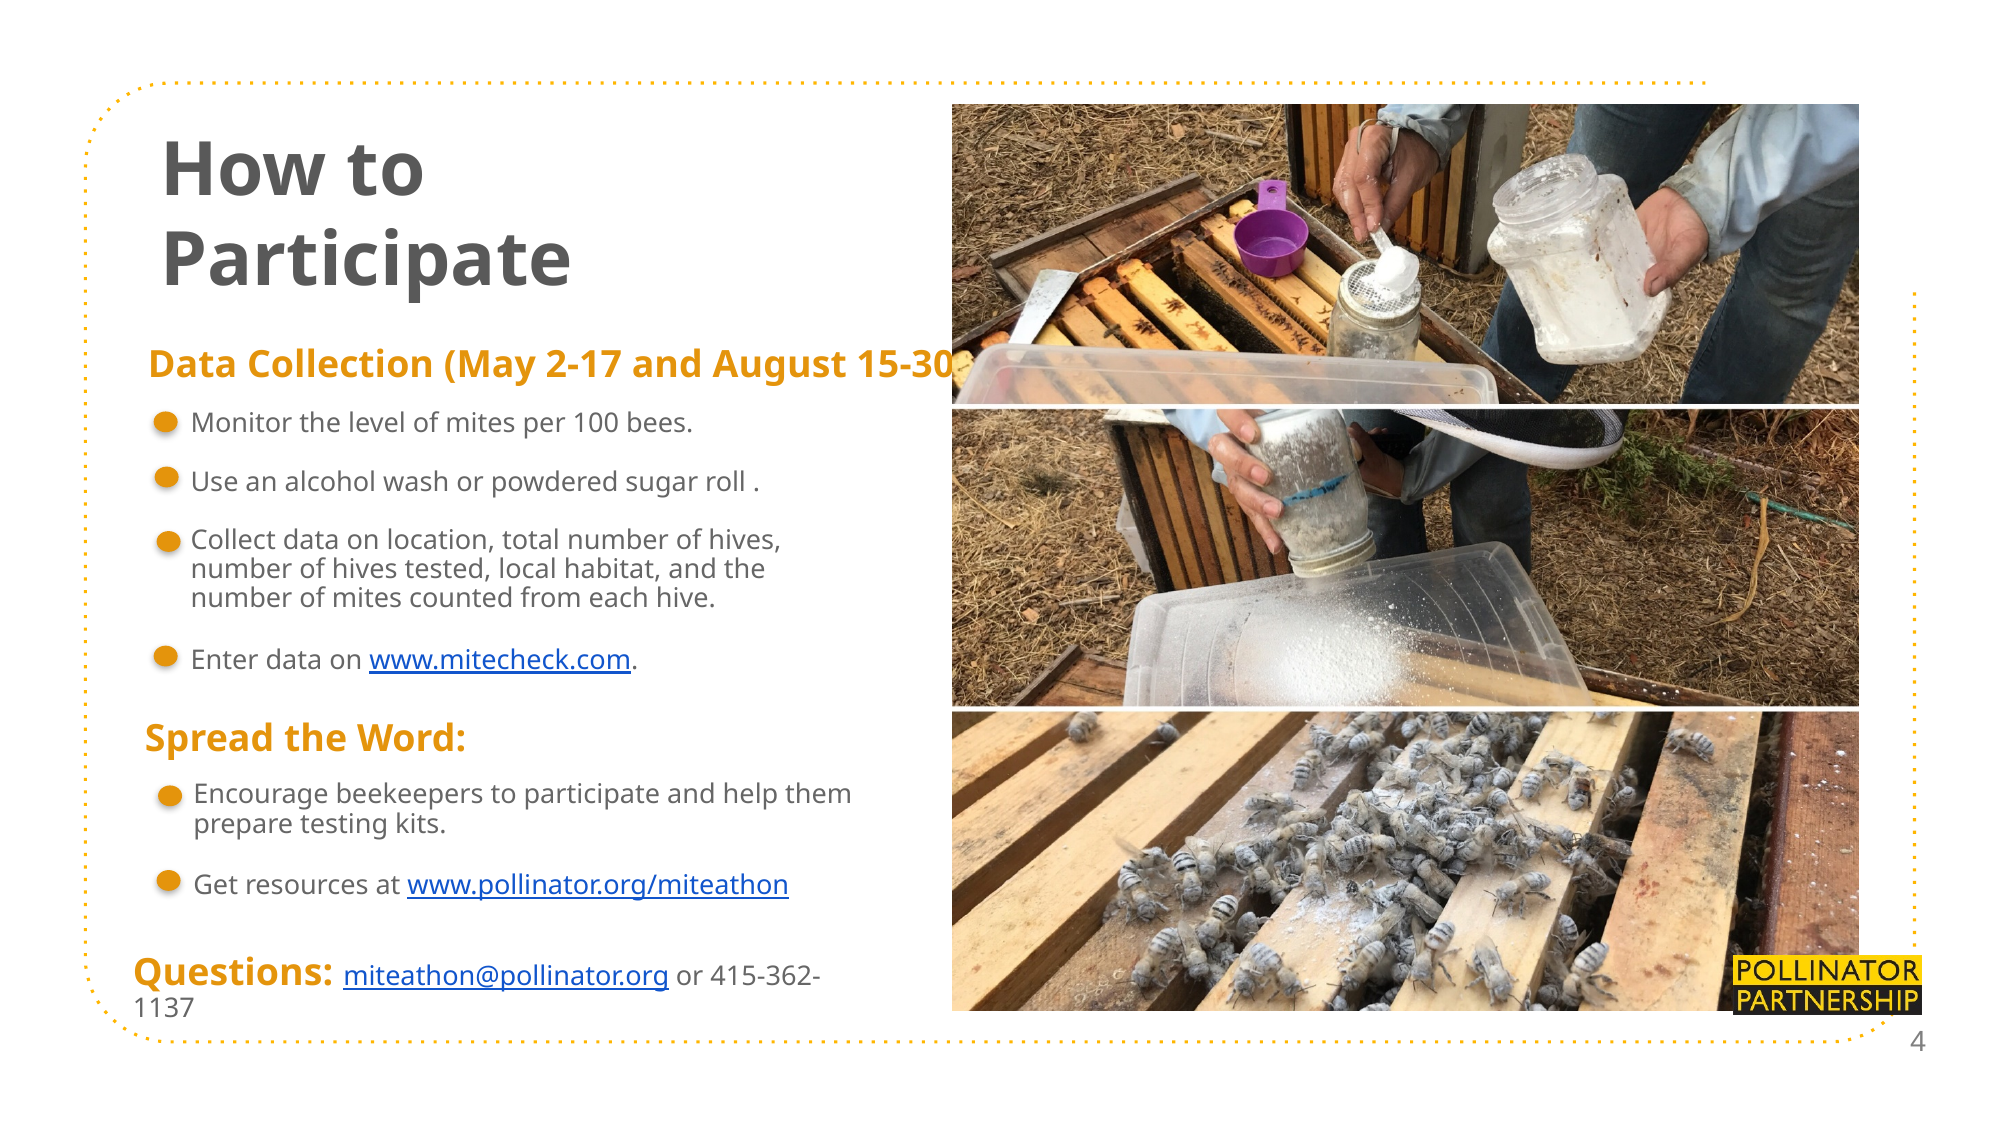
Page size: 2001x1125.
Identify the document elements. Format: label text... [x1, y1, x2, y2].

text_box Questions: miteathon@pollinator.org or 415-362-1137 [118, 946, 871, 1071]
text_box [153, 411, 178, 433]
text_box [156, 870, 181, 891]
picture [952, 104, 1923, 1015]
title How to Participate [145, 105, 950, 294]
text_box 4 [1895, 1014, 1945, 1065]
text_box [158, 785, 183, 807]
text_box [153, 645, 178, 667]
text_box P2 Responded By Delivering: Monitor the level of mites per 100 bees. Use an alcohol wash or powdered sugar roll . Collect data on location, total number of hives, number of hives tested, local habitat, and the number of mites counted from each hive. Enter data on www.mitecheck.com. [175, 393, 889, 684]
text_box Data Collection (May 2-17 and August 15-30): [133, 337, 947, 393]
text_box Encourage beekeepers to participate and help them prepare testing kits. Get resources at www.pollinator.org/miteathon [178, 773, 874, 938]
text_box Spread the Word: [130, 711, 482, 767]
text_box [154, 466, 179, 488]
text_box [156, 531, 181, 552]
